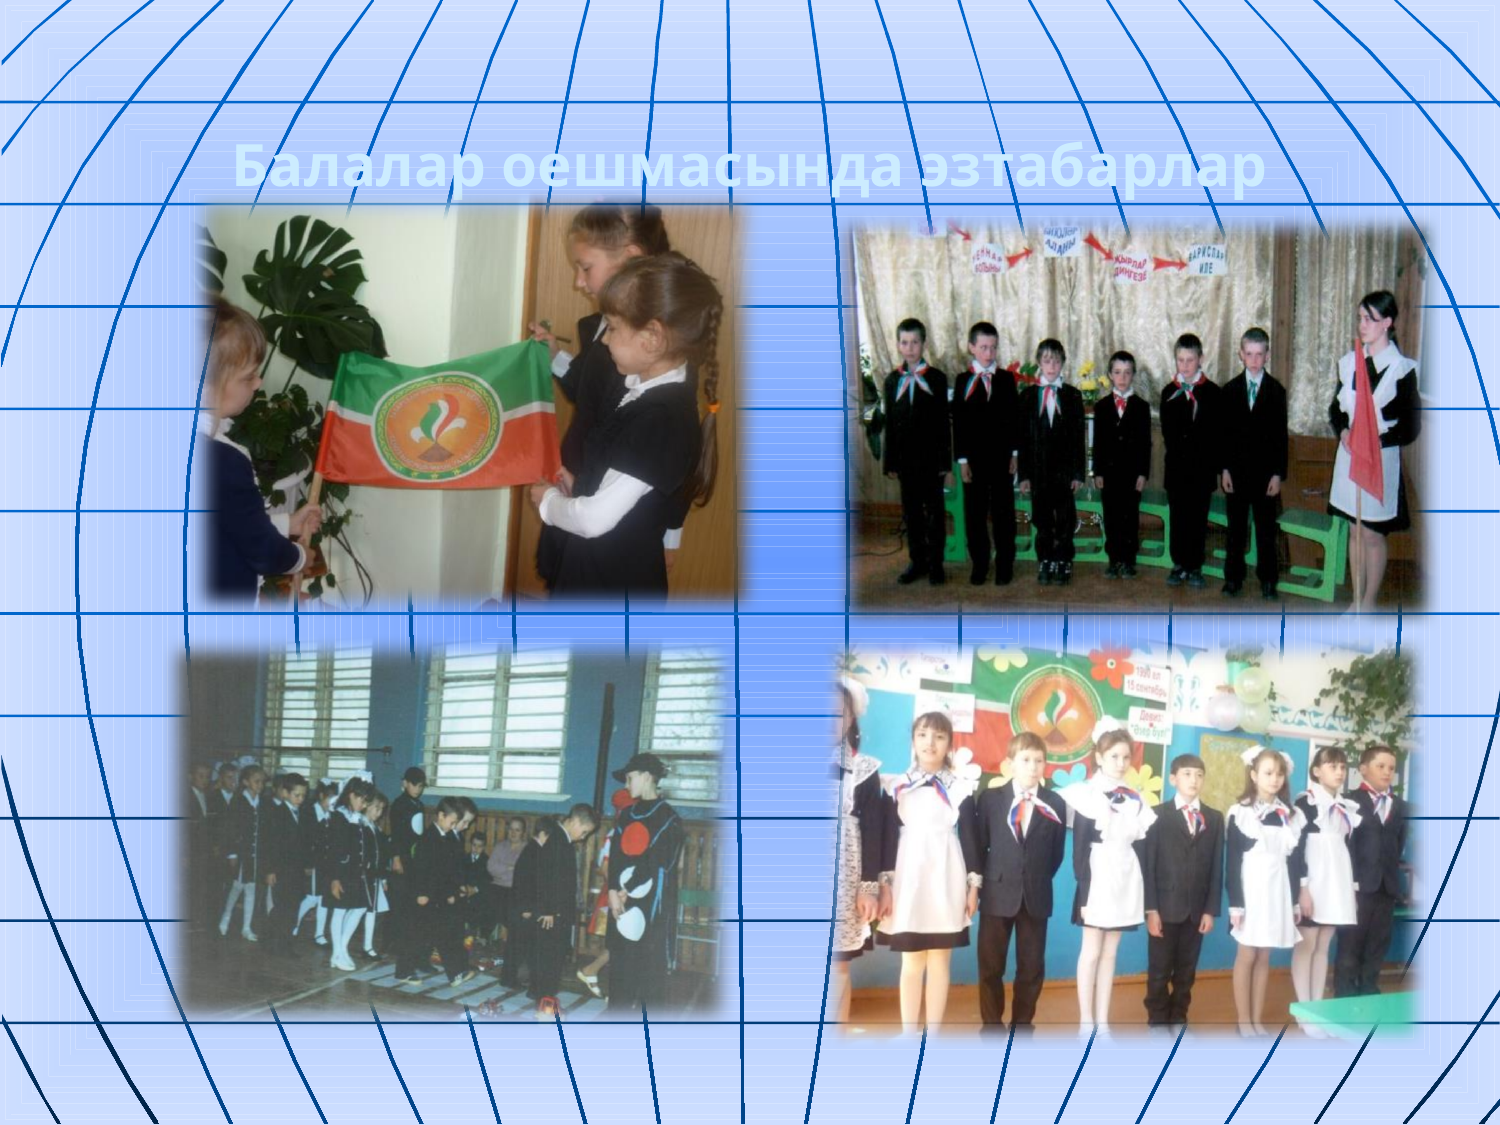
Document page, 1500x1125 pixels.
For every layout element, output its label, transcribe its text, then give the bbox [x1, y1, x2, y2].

picture [820, 632, 1431, 1051]
picture [187, 187, 762, 619]
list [831, 210, 1443, 632]
chart [113, 278, 187, 604]
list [159, 633, 739, 1032]
title Балалар оешмасында эзтабарлар [111, 30, 1388, 295]
